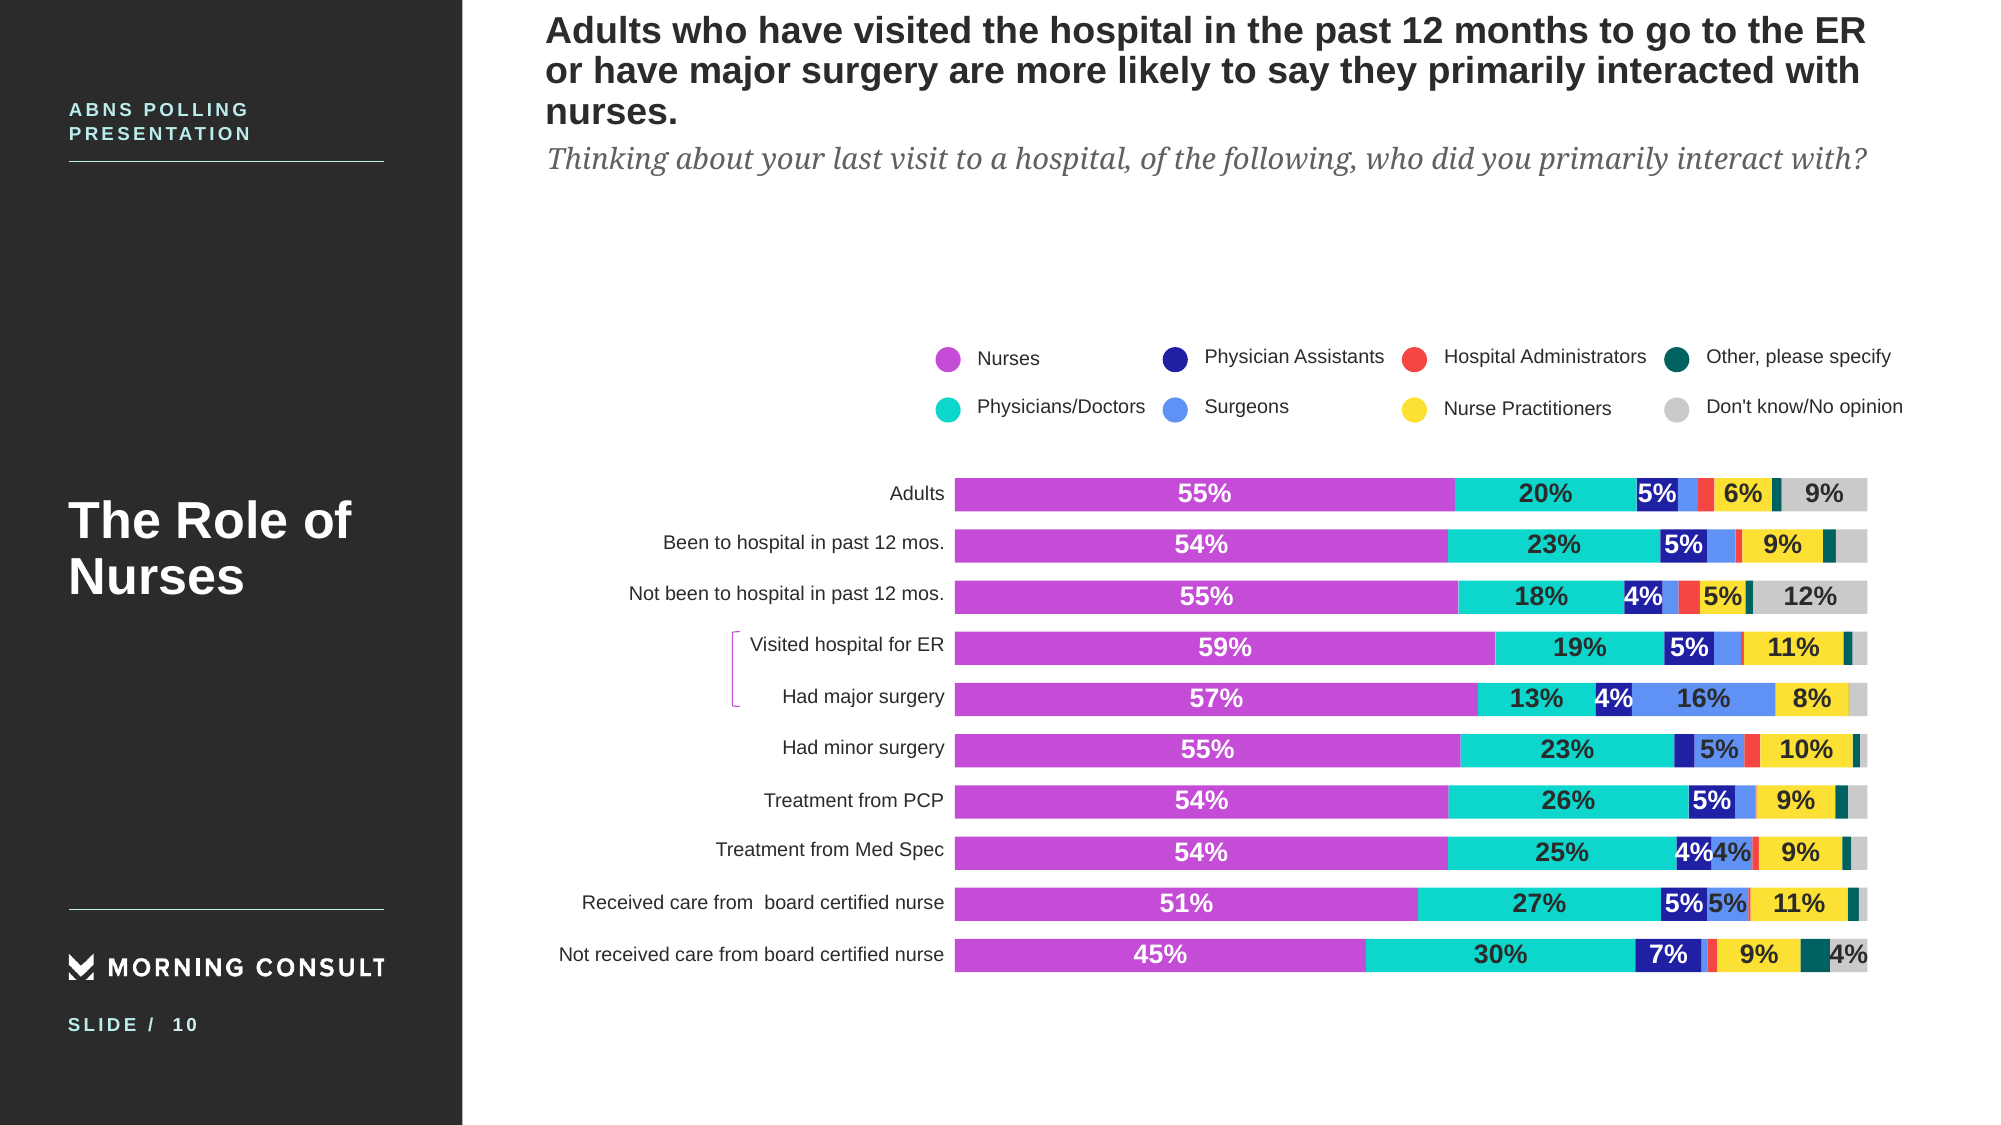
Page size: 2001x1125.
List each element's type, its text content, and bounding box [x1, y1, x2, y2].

list The Role of Nurses [68, 339, 414, 760]
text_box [547, 242, 1925, 1004]
slide_number 10 [157, 993, 236, 1054]
list Thinking about your last visit to a hospital, of the following, who did you primarily interact with? [546, 144, 1900, 227]
title Adults who have visited the hospital in the past 12 months to go to the ER or have major surgery are more likely to say they primarily interacted with nurses. [545, 40, 1900, 133]
list Abns Polling Presentation [68, 71, 327, 145]
